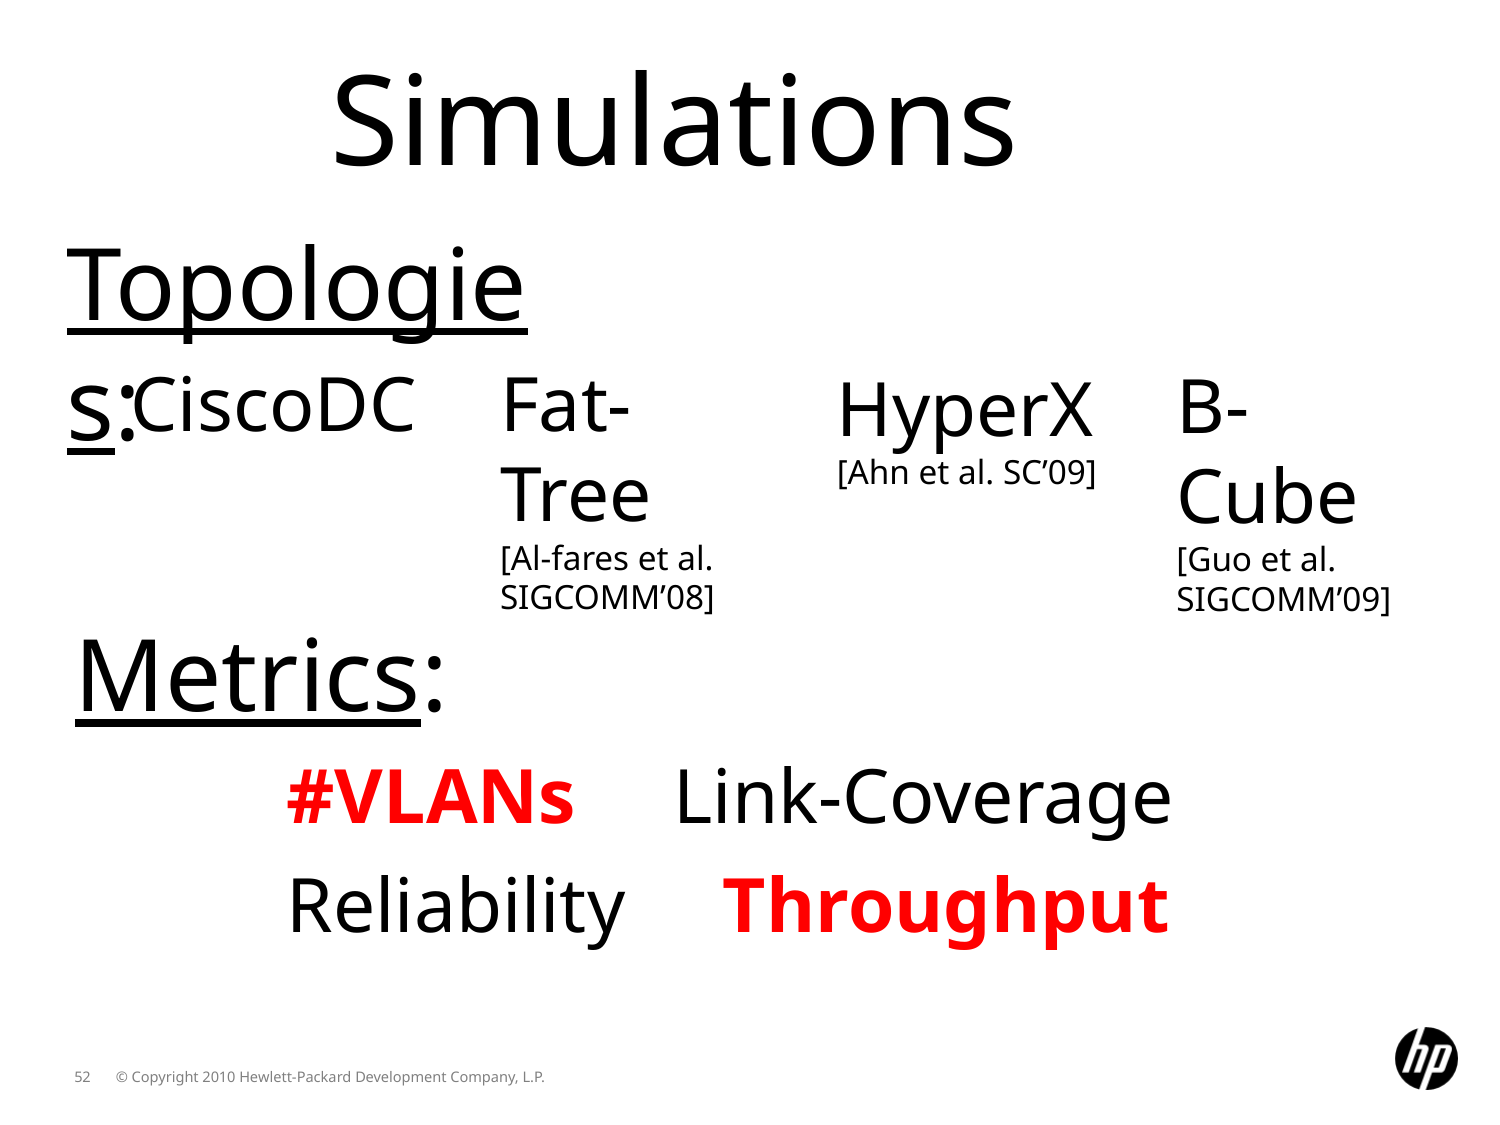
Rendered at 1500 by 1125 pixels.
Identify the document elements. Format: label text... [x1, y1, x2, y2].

text_box CiscoDC [115, 349, 450, 456]
text_box Simulations [316, 33, 1160, 193]
text_box HyperX [Ahn et al. SC’09] [822, 353, 1131, 520]
text_box #VLANs Link-Coverage Reliability Throughput [193, 741, 1290, 947]
text_box Fat-Tree [Al-fares et al. SIGCOMM’08] [485, 349, 784, 508]
text_box Metrics: [60, 604, 492, 764]
picture [1393, 1025, 1460, 1092]
text_box B-Cube [Guo et al. SIGCOMM’09] [1161, 350, 1435, 510]
text_box Topologies: [52, 213, 589, 373]
